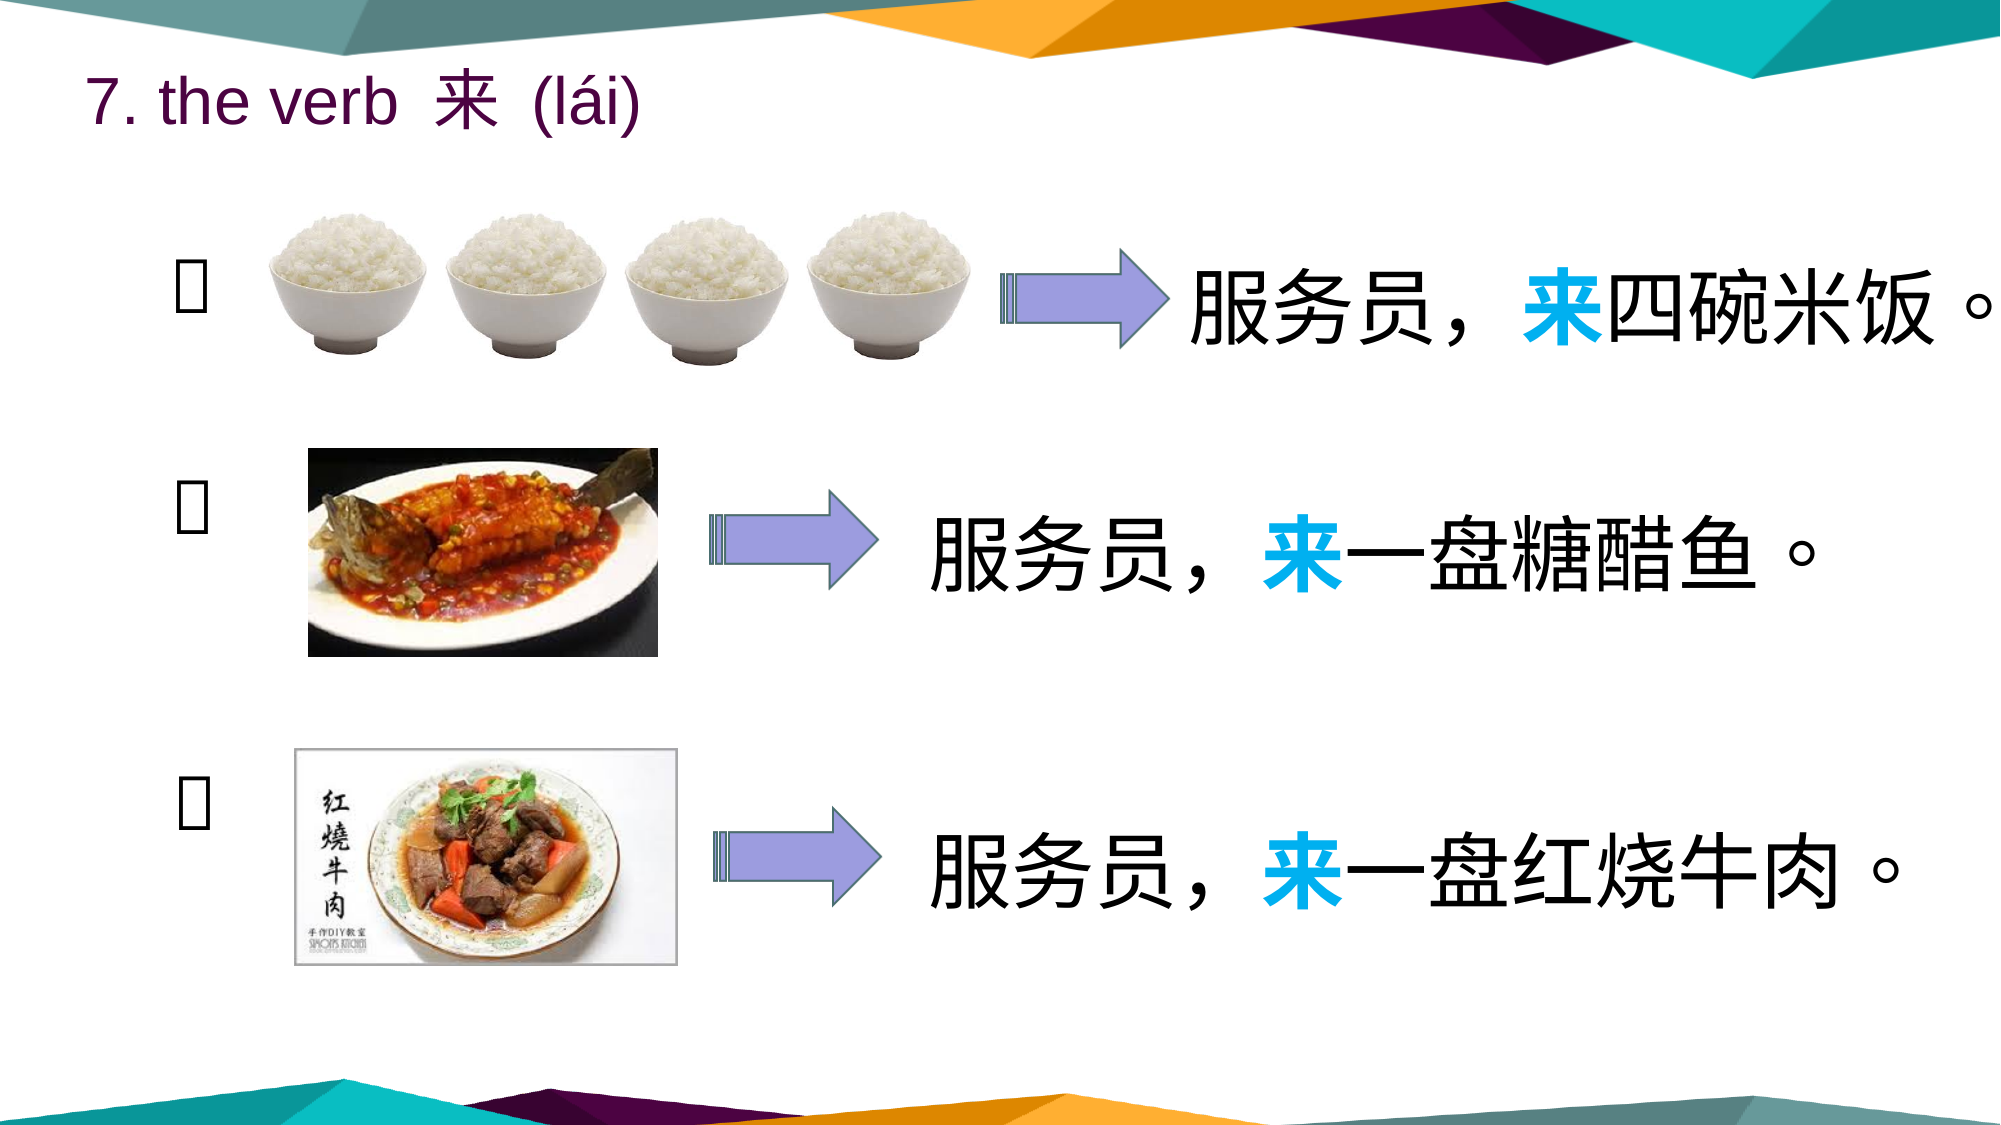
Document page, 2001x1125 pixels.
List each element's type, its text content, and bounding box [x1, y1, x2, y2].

picture [294, 748, 678, 966]
picture [624, 216, 789, 366]
picture [709, 488, 880, 591]
picture [0, 1078, 2000, 1125]
picture [806, 210, 971, 360]
text_box  [155, 452, 258, 557]
picture [712, 805, 884, 909]
text_box  [157, 748, 259, 853]
text_box 服务员，来一盘糖醋鱼。 [913, 494, 1859, 610]
text_box  [154, 230, 257, 336]
text_box 7. the verb 来 (lái) [69, 50, 676, 146]
picture [1000, 247, 1171, 350]
picture [0, 0, 2000, 80]
picture [308, 448, 658, 657]
picture [268, 212, 427, 356]
picture [445, 212, 607, 359]
text_box 服务员，来一盘红烧牛肉。 [913, 812, 1943, 927]
text_box 服务员，来四碗米饭。 [1173, 248, 2000, 363]
